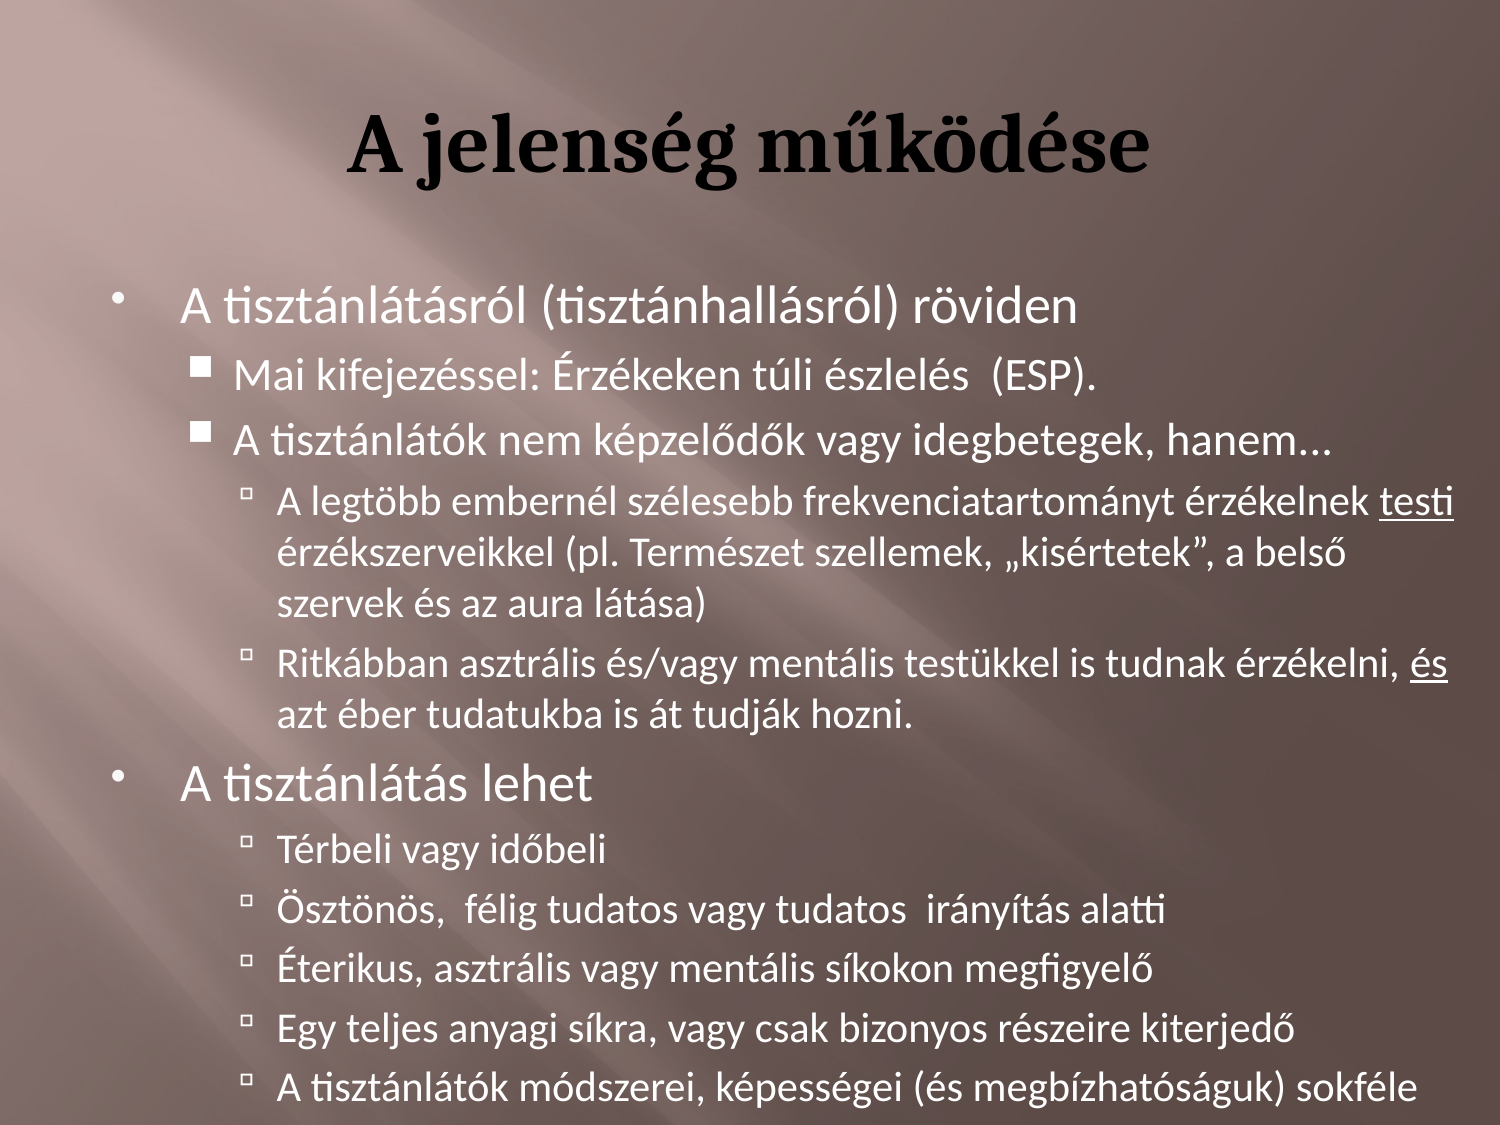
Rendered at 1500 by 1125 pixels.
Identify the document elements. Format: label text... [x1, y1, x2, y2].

list A tisztánlátásról (tisztánhallásról) röviden Mai kifejezéssel: Érzékeken túli észlelés (ESP). A tisztánlátók nem képzelődők vagy idegbetegek, hanem... A legtöbb embernél szélesebb frekvenciatartományt érzékelnek testi érzékszerveikkel (pl. Természet szellemek, „kisértetek”, a belső szervek és az aura látása) Ritkábban asztrális és/vagy mentális testükkel is tudnak érzékelni, és azt éber tudatukba is át tudják hozni. A tisztánlátás lehet Térbeli vagy időbeli Ösztönös, félig tudatos vagy tudatos irányítás alatti Éterikus, asztrális vagy mentális síkokon megfigyelő Egy teljes anyagi síkra, vagy csak bizonyos részeire kiterjedő A tisztánlátók módszerei, képességei (és megbízhatóságuk) sokféle [75, 262, 1483, 1125]
title A jelenség működése [75, 45, 1425, 233]
